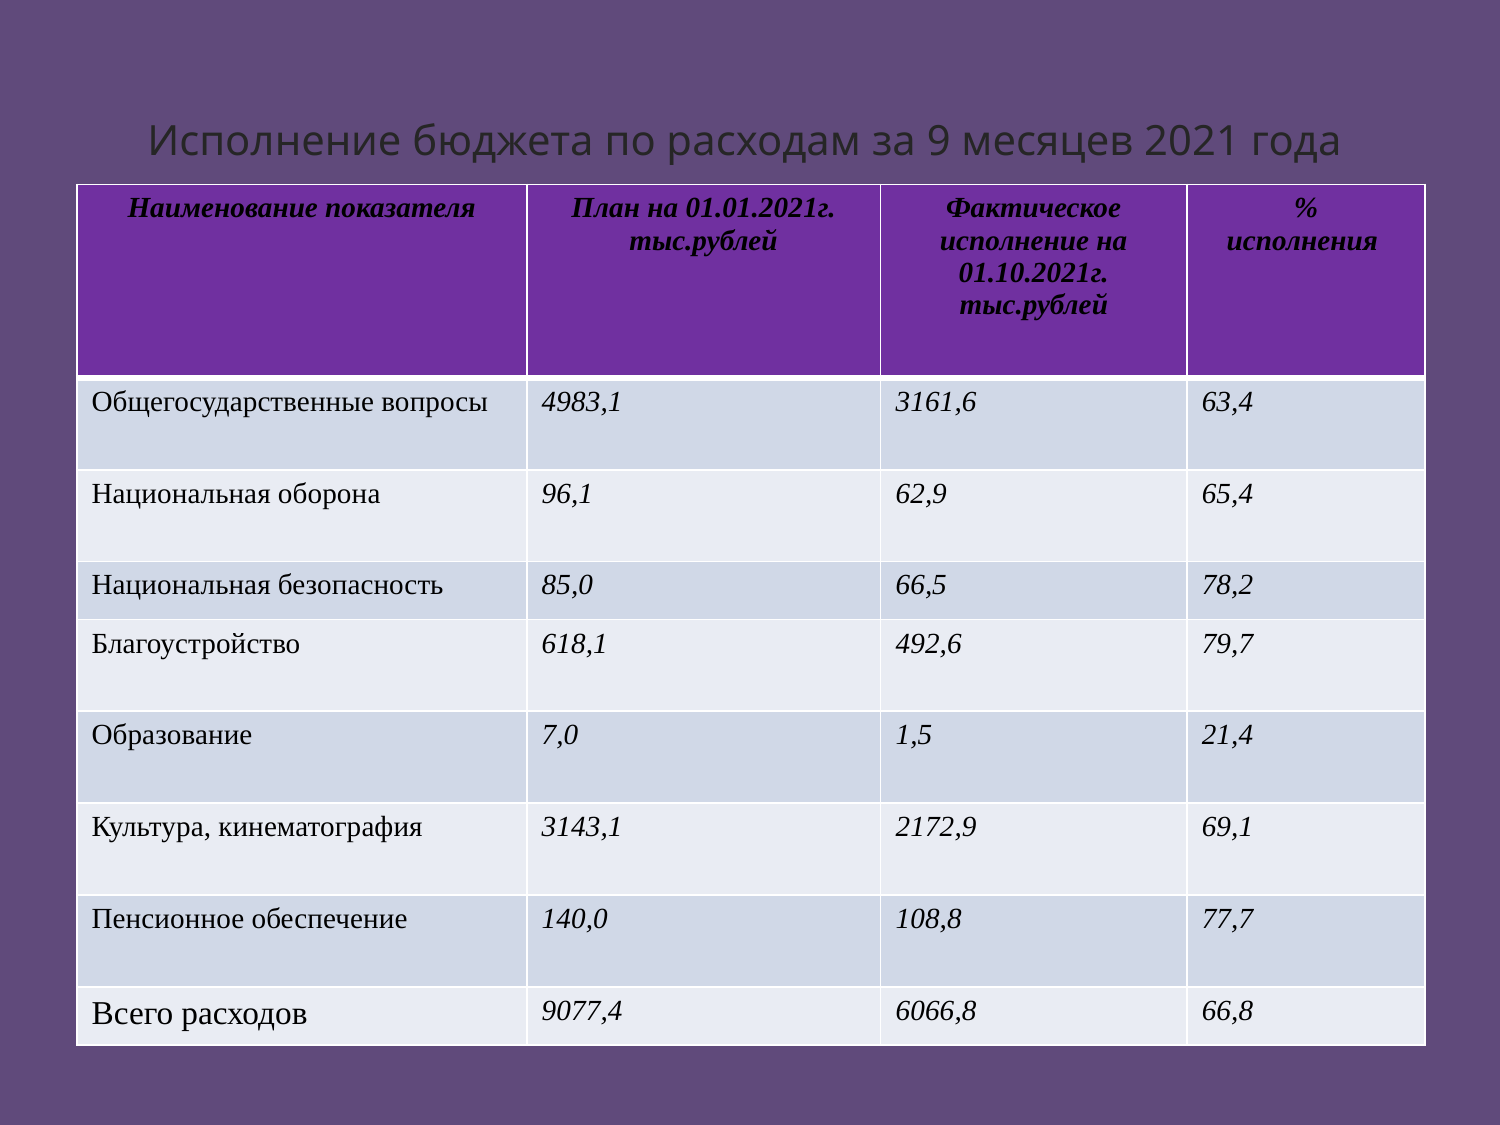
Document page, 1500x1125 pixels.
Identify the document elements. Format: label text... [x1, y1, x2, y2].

table_cell Общегосударственные вопросы [78, 381, 526, 469]
table_header % исполнения [1188, 185, 1424, 375]
table_cell 618,1 [528, 620, 880, 710]
table_cell Пенсионное обеспечение [78, 896, 526, 986]
table_cell 492,6 [881, 620, 1186, 710]
table_cell 4983,1 [528, 381, 880, 469]
table_cell 140,0 [528, 896, 880, 986]
table_cell 77,7 [1188, 896, 1424, 986]
table_cell Национальная оборона [78, 471, 526, 561]
table_cell 96,1 [528, 471, 880, 561]
table_cell 62,9 [881, 471, 1186, 561]
table_cell Благоустройство [78, 620, 526, 710]
table_cell 7,0 [528, 712, 880, 802]
table_cell Образование [78, 712, 526, 802]
table_cell 66,5 [881, 562, 1186, 619]
table_cell 69,1 [1188, 804, 1424, 894]
table_cell 63,4 [1188, 381, 1424, 469]
table_header План на 01.01.2021г. тыс.рублей [528, 185, 880, 375]
table_header Фактическое исполнение на 01.10.2021г. тыс.рублей [881, 185, 1186, 375]
table_cell 21,4 [1188, 712, 1424, 802]
title Исполнение бюджета по расходам за 9 месяцев 2021 года [75, 45, 1425, 184]
table_cell 3143,1 [528, 804, 880, 894]
table_cell 78,2 [1188, 562, 1424, 619]
table_cell 79,7 [1188, 620, 1424, 710]
table_header Наименование показателя [78, 185, 526, 375]
table_cell 6066,8 [881, 988, 1186, 1044]
table_cell 3161,6 [881, 381, 1186, 469]
table_cell 9077,4 [528, 988, 880, 1044]
table_cell 2172,9 [881, 804, 1186, 894]
table_cell Национальная безопасность [78, 562, 526, 619]
table_cell 1,5 [881, 712, 1186, 802]
table_cell 85,0 [528, 562, 880, 619]
table_cell 65,4 [1188, 471, 1424, 561]
table_cell 66,8 [1188, 988, 1424, 1044]
table_cell Всего расходов [78, 988, 526, 1044]
table_cell Культура, кинематография [78, 804, 526, 894]
table_cell 108,8 [881, 896, 1186, 986]
